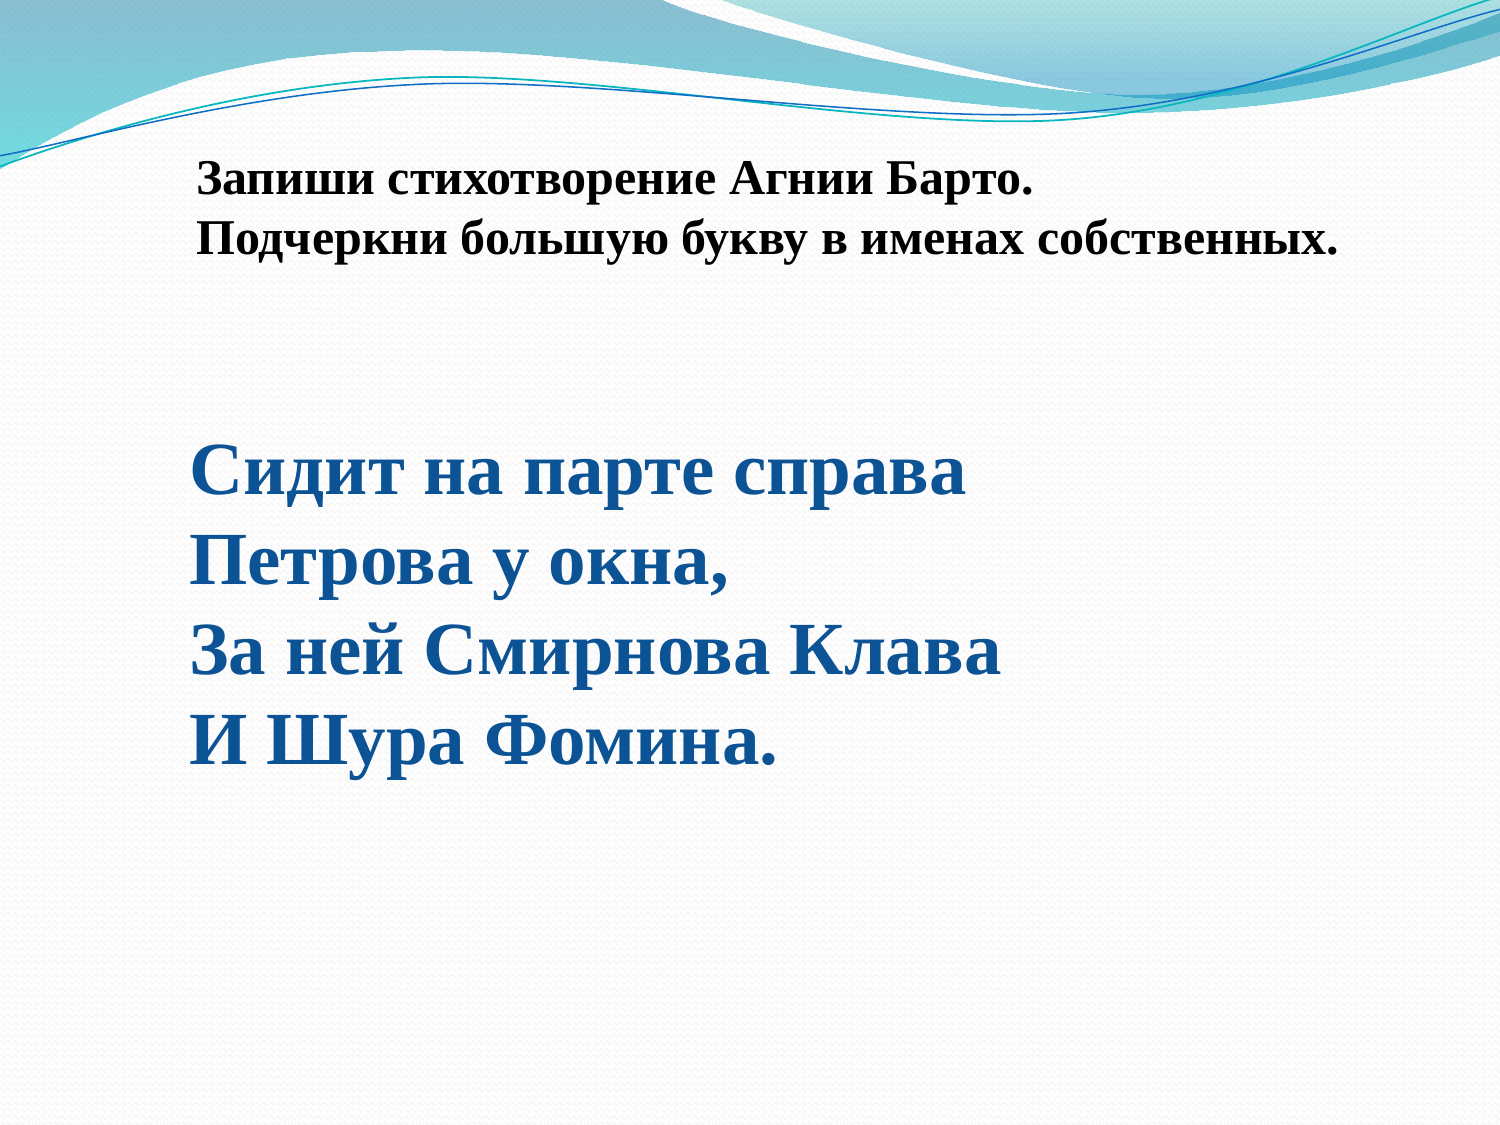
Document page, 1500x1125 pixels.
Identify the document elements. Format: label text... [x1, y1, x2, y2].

text_box Запиши стихотворение Агнии Барто. Подчеркни большую букву в именах собственных. [181, 137, 1355, 273]
text_box Сидит на парте справа Петрова у окна, За ней Смирнова Клава И Шура Фомина. [174, 412, 1225, 788]
